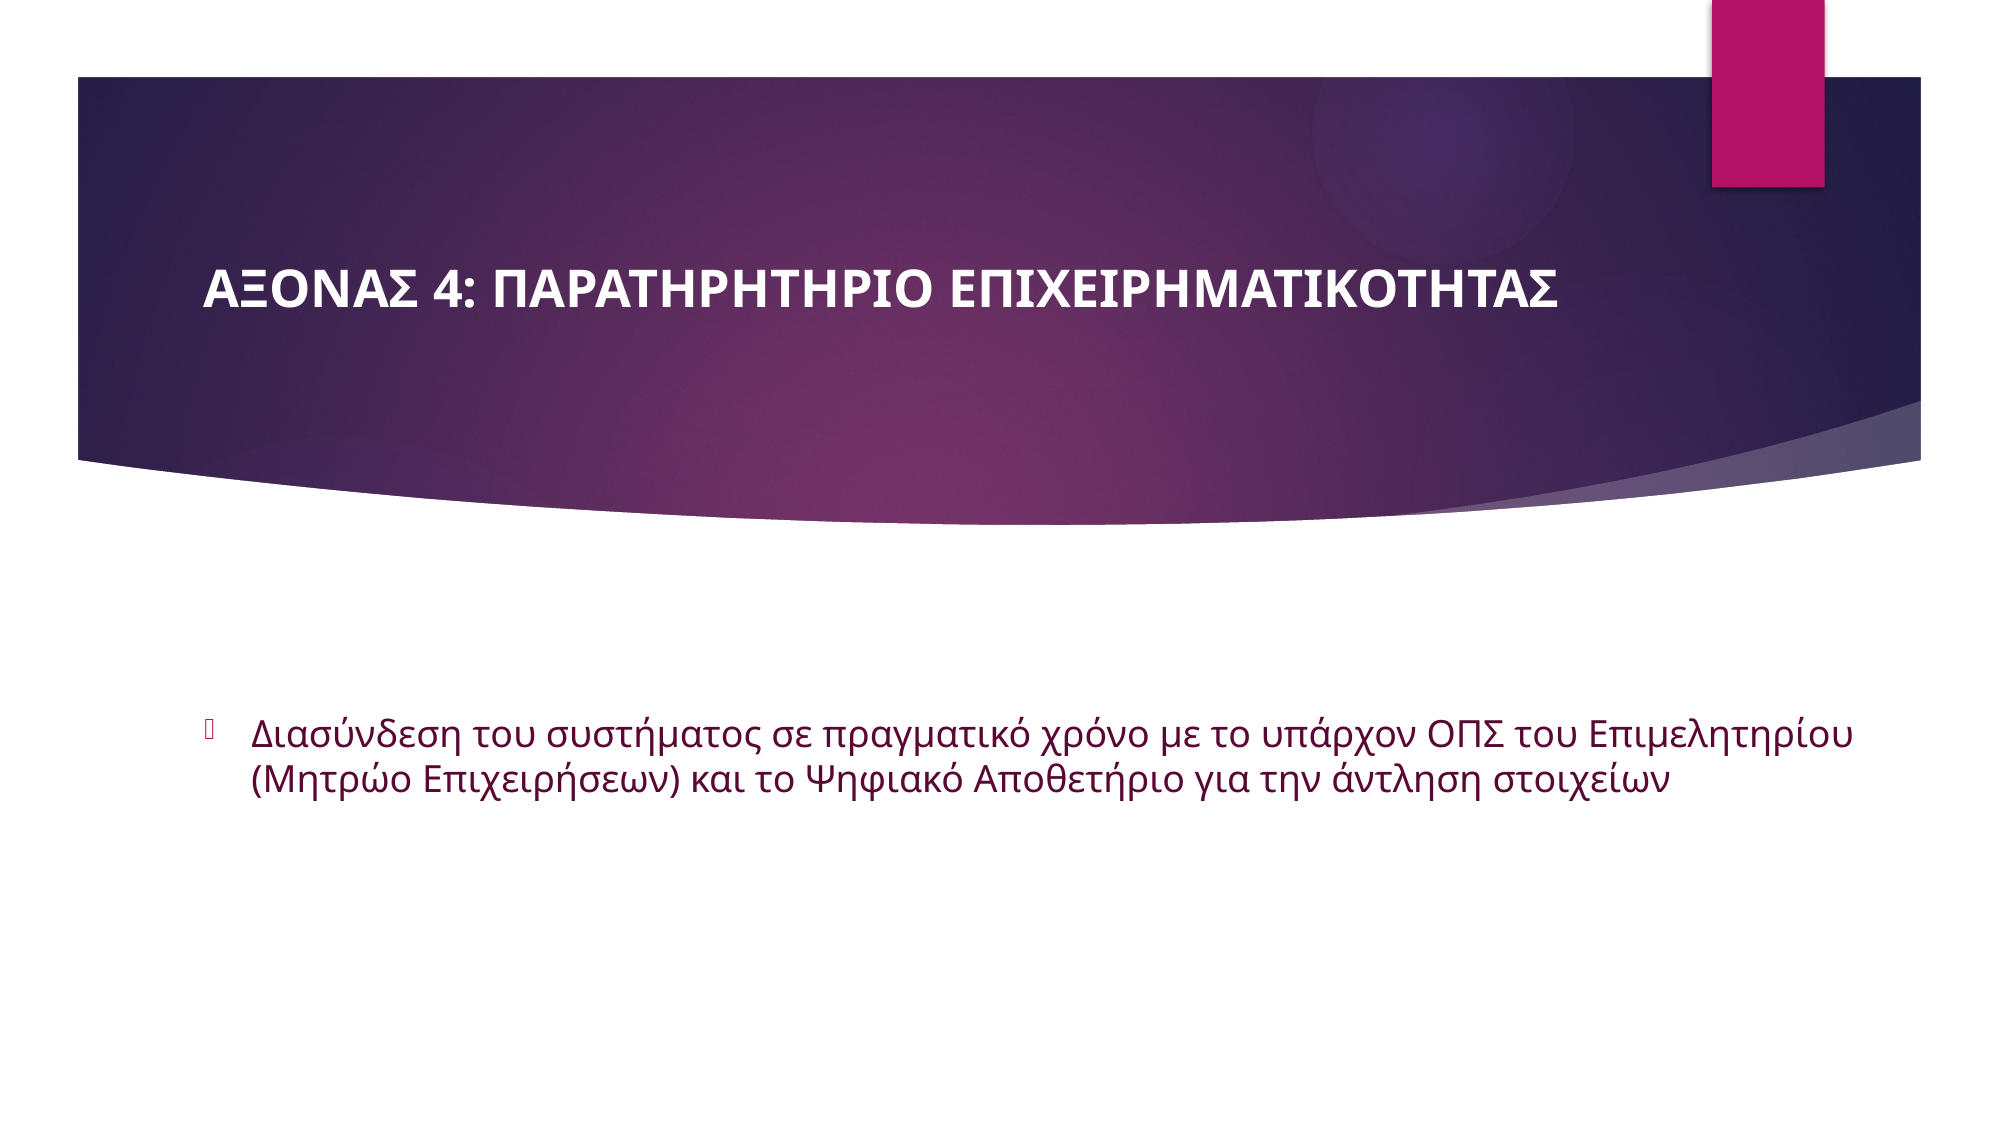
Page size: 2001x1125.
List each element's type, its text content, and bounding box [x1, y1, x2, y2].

title ΑΞΟΝΑΣ 4: ΠΑΡΑΤΗΡΗΤΗΡΙΟ ΕΠΙΧΕΙΡΗΜΑΤΙΚΟΤΗΤΑΣ [188, 174, 1638, 400]
list Διασύνδεση του συστήματος σε πραγματικό χρόνο με το υπάρχον ΟΠΣ του Επιμελητηρίου (Μητρώο Επιχειρήσεων) και το Ψηφιακό Αποθετήριο για την άντληση στοιχείων [189, 555, 1913, 1087]
